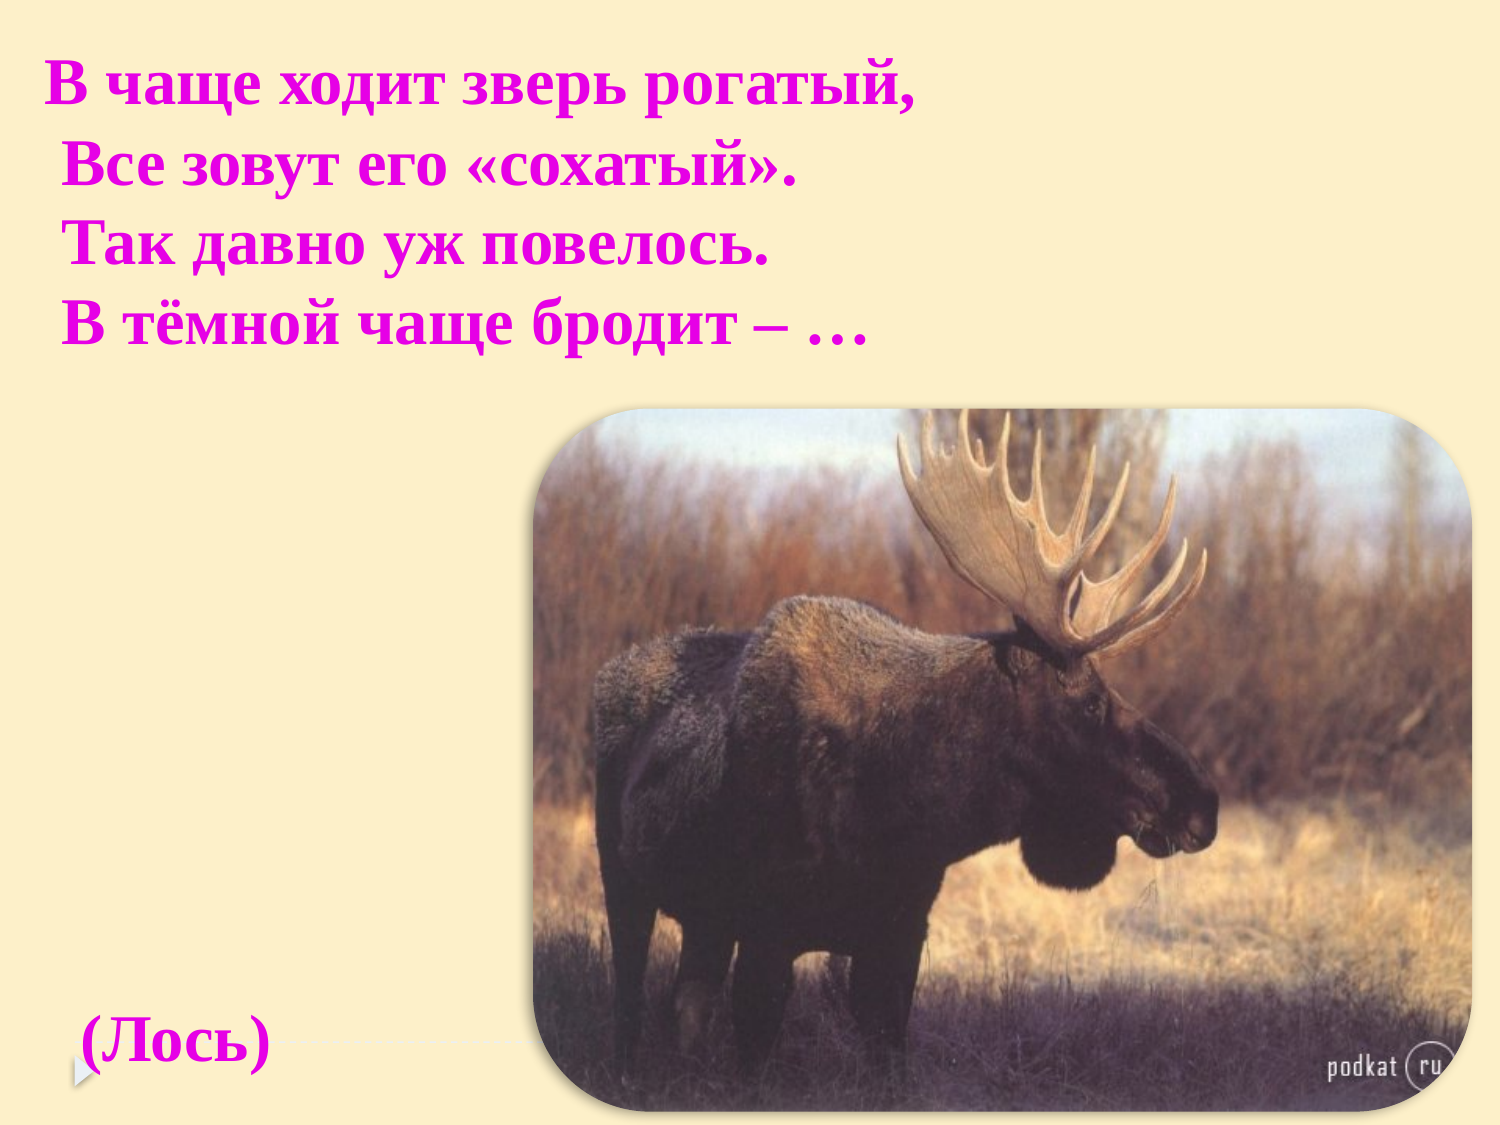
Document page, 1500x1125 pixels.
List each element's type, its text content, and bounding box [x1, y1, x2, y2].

text_box (Лось) [65, 987, 287, 1083]
picture [532, 408, 1473, 1112]
text_box В чаще ходит зверь рогатый, Все зовут его «сохатый». Так давно уж повелось. В тёмной чаще бродит – … [29, 30, 1043, 446]
